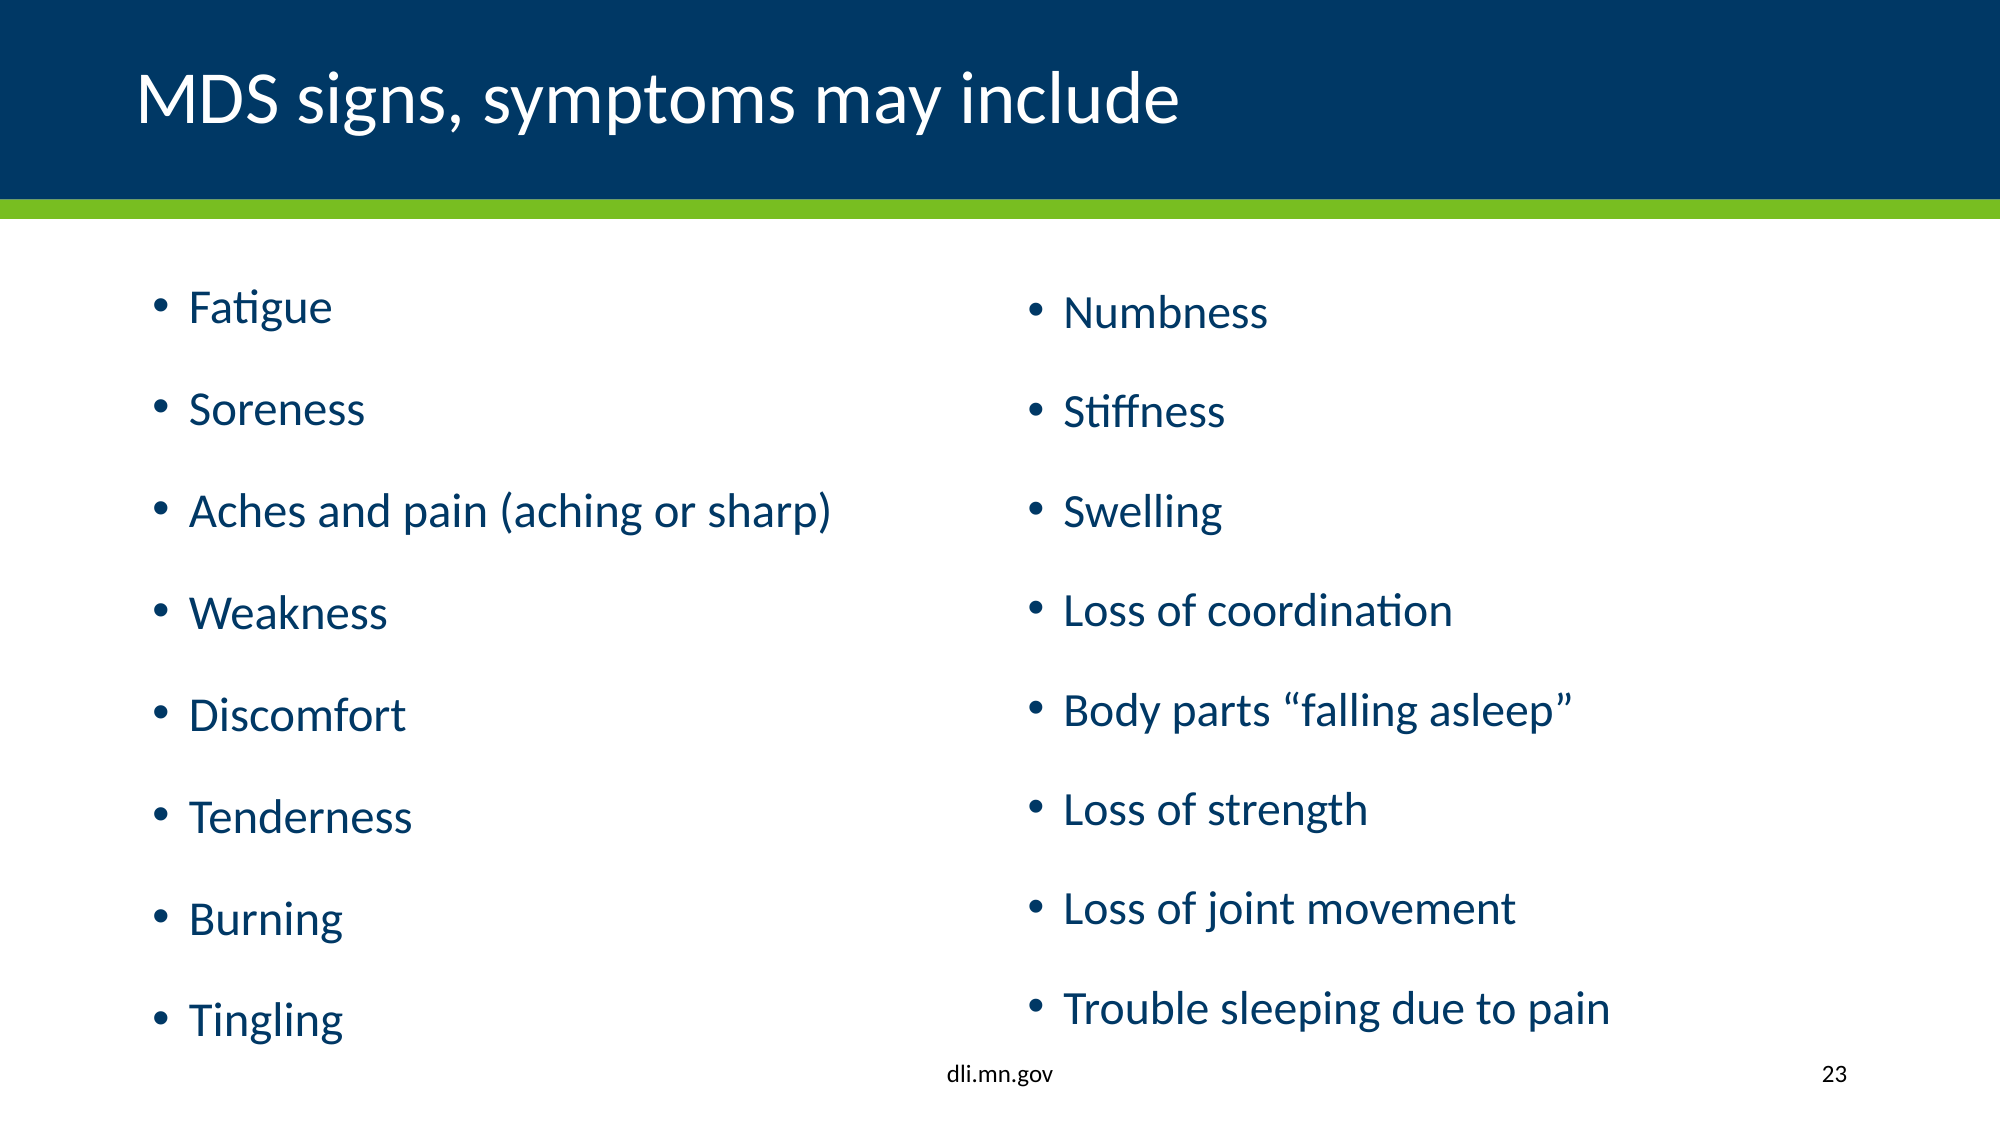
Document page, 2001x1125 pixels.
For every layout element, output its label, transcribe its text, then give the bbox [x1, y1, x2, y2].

footer dli.mn.gov [541, 1042, 1459, 1103]
list Fatigue Soreness Aches and pain (aching or sharp) Weakness Discomfort Tenderness Burning Tingling [137, 261, 988, 1062]
list Numbness Stiffness Swelling Loss of coordination Body parts “falling asleep” Loss of strength Loss of joint movement Trouble sleeping due to pain [1012, 261, 1863, 1043]
slide_number 23 [1622, 1042, 1863, 1103]
title MDS signs, symptoms may include [0, 0, 2000, 200]
